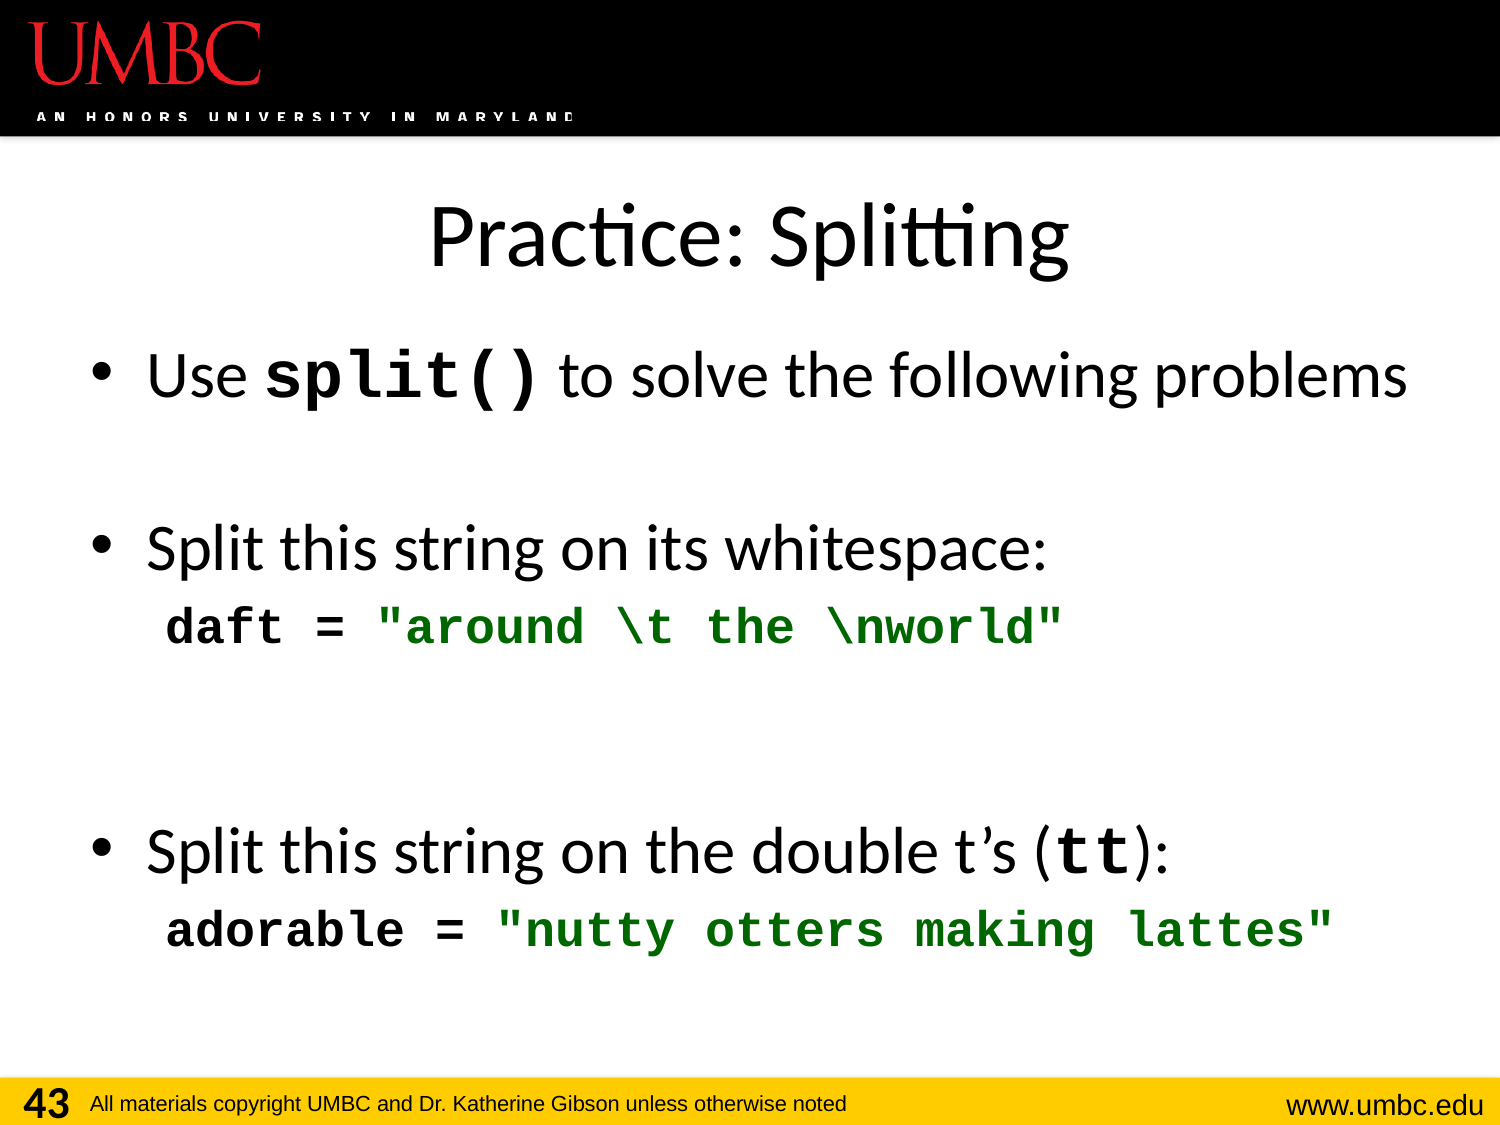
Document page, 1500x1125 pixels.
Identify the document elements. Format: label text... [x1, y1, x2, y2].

title Practice: Splitting [75, 136, 1425, 323]
slide_number 43 [0, 1065, 94, 1125]
list Use split() to solve the following problems Split this string on its whitespace: daft = "around \t the \nworld" Split this string on the double t’s (tt): adorable = "nutty otters making lattes" [75, 323, 1452, 1005]
